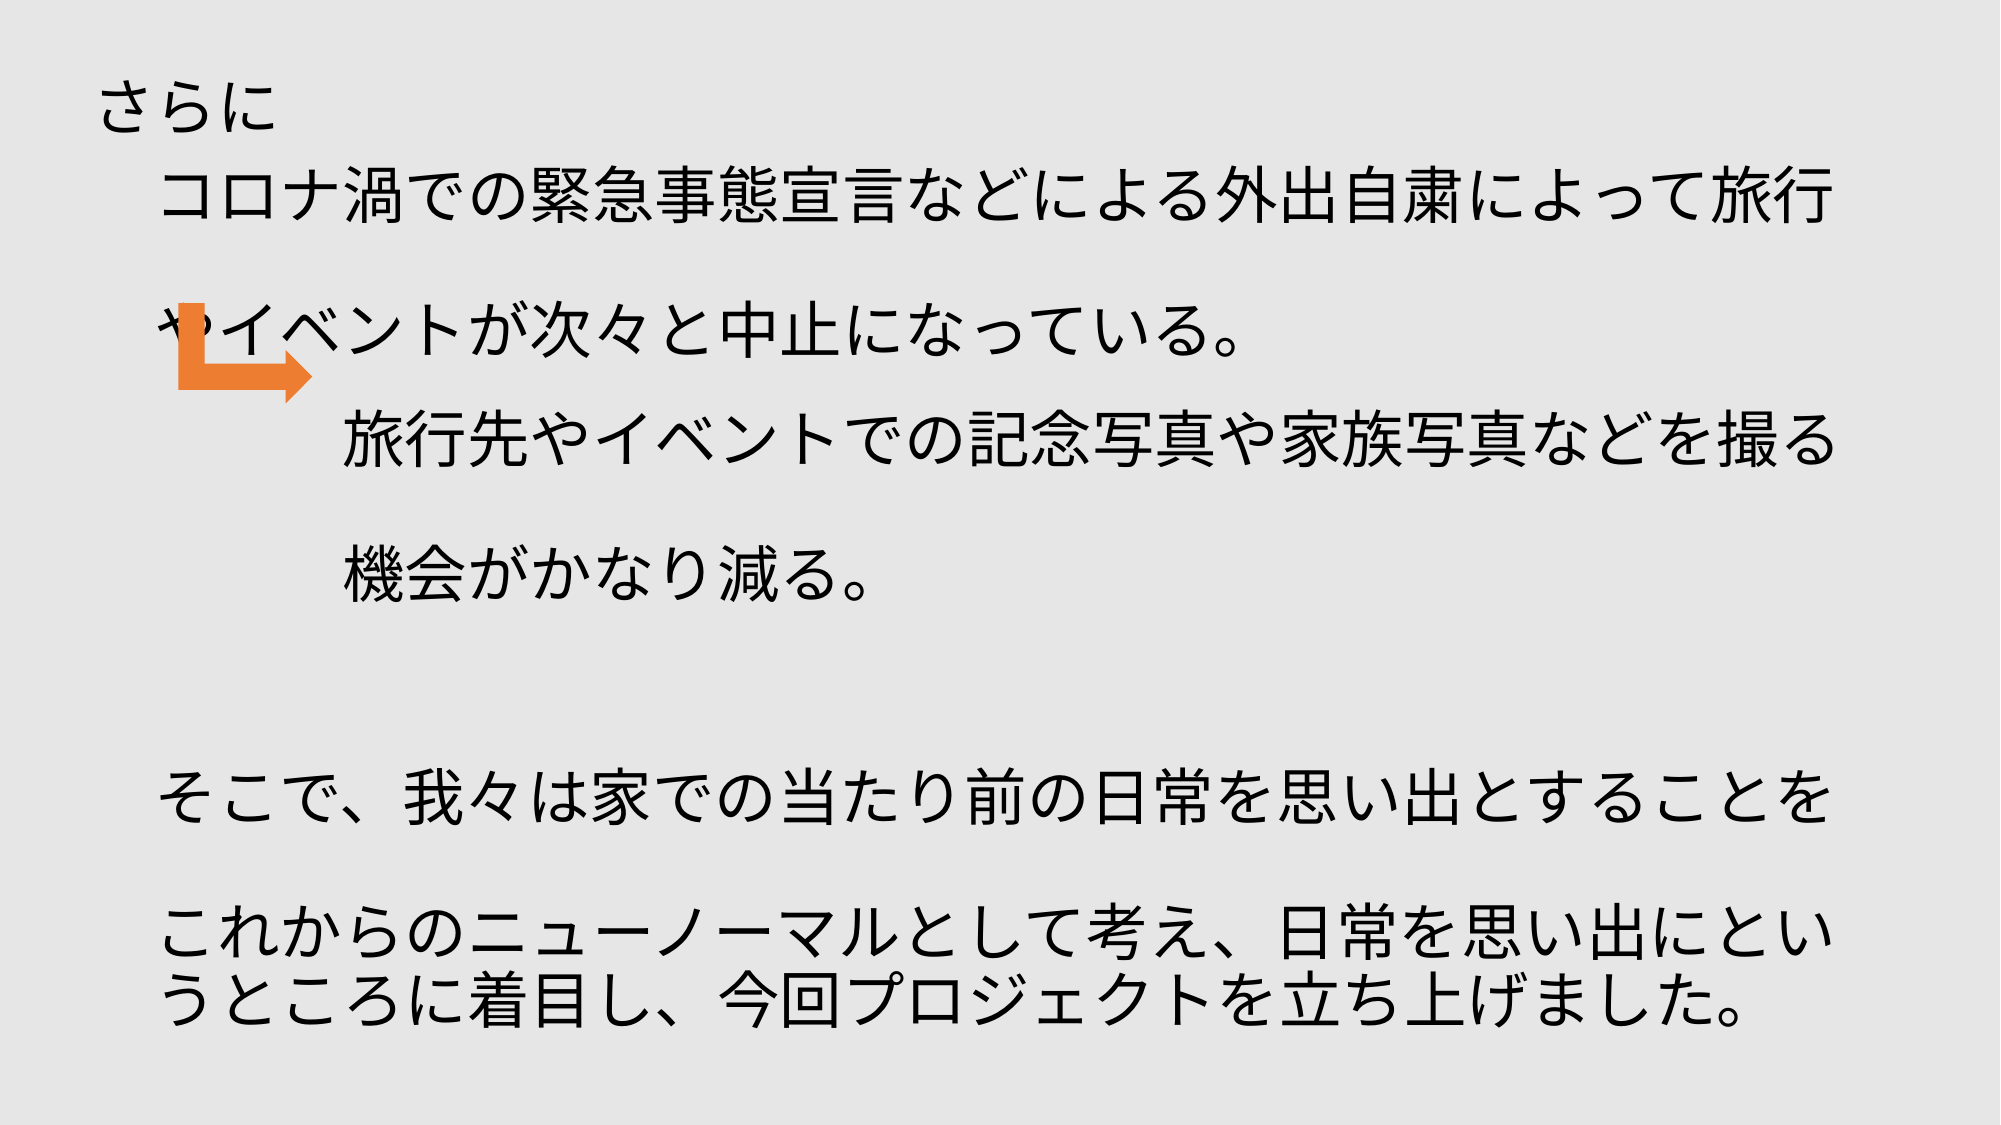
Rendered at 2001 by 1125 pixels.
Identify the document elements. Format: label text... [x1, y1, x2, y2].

list さらに コロナ渦での緊急事態宣言などによる外出自粛によって旅行 やイベントが次々と中止になっている。 旅行先やイベントでの記念写真や家族写真などを撮る 機会がかなり減る。 そこで、我々は家での当たり前の日常を思い出とすることを これからのニューノーマルとして考え、日常を思い出にとい うところに着目し、今回プロジェクトを立ち上げました。 [77, 68, 1863, 1125]
text_box [178, 303, 313, 404]
